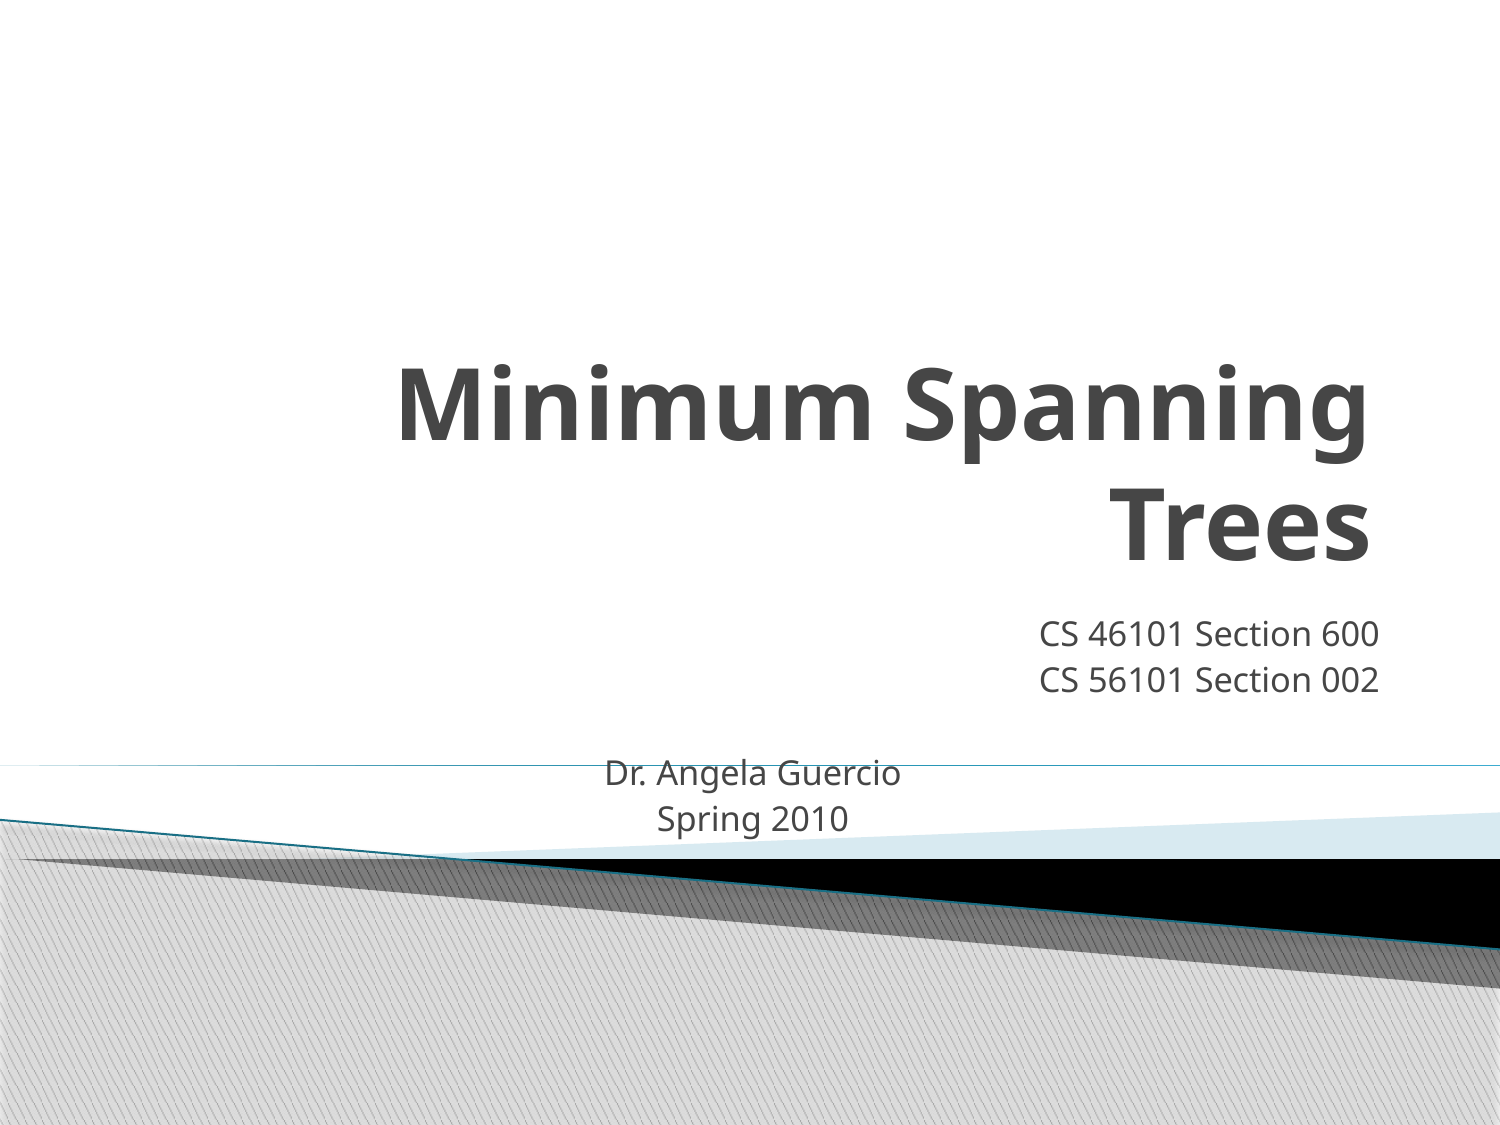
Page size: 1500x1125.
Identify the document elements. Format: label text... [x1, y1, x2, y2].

picture [5, 859, 1500, 989]
title Minimum Spanning Trees [112, 287, 1388, 588]
subtitle CS 46101 Section 600 CS 56101 Section 002 Dr. Angela Guercio Spring 2010 [118, 604, 1394, 848]
